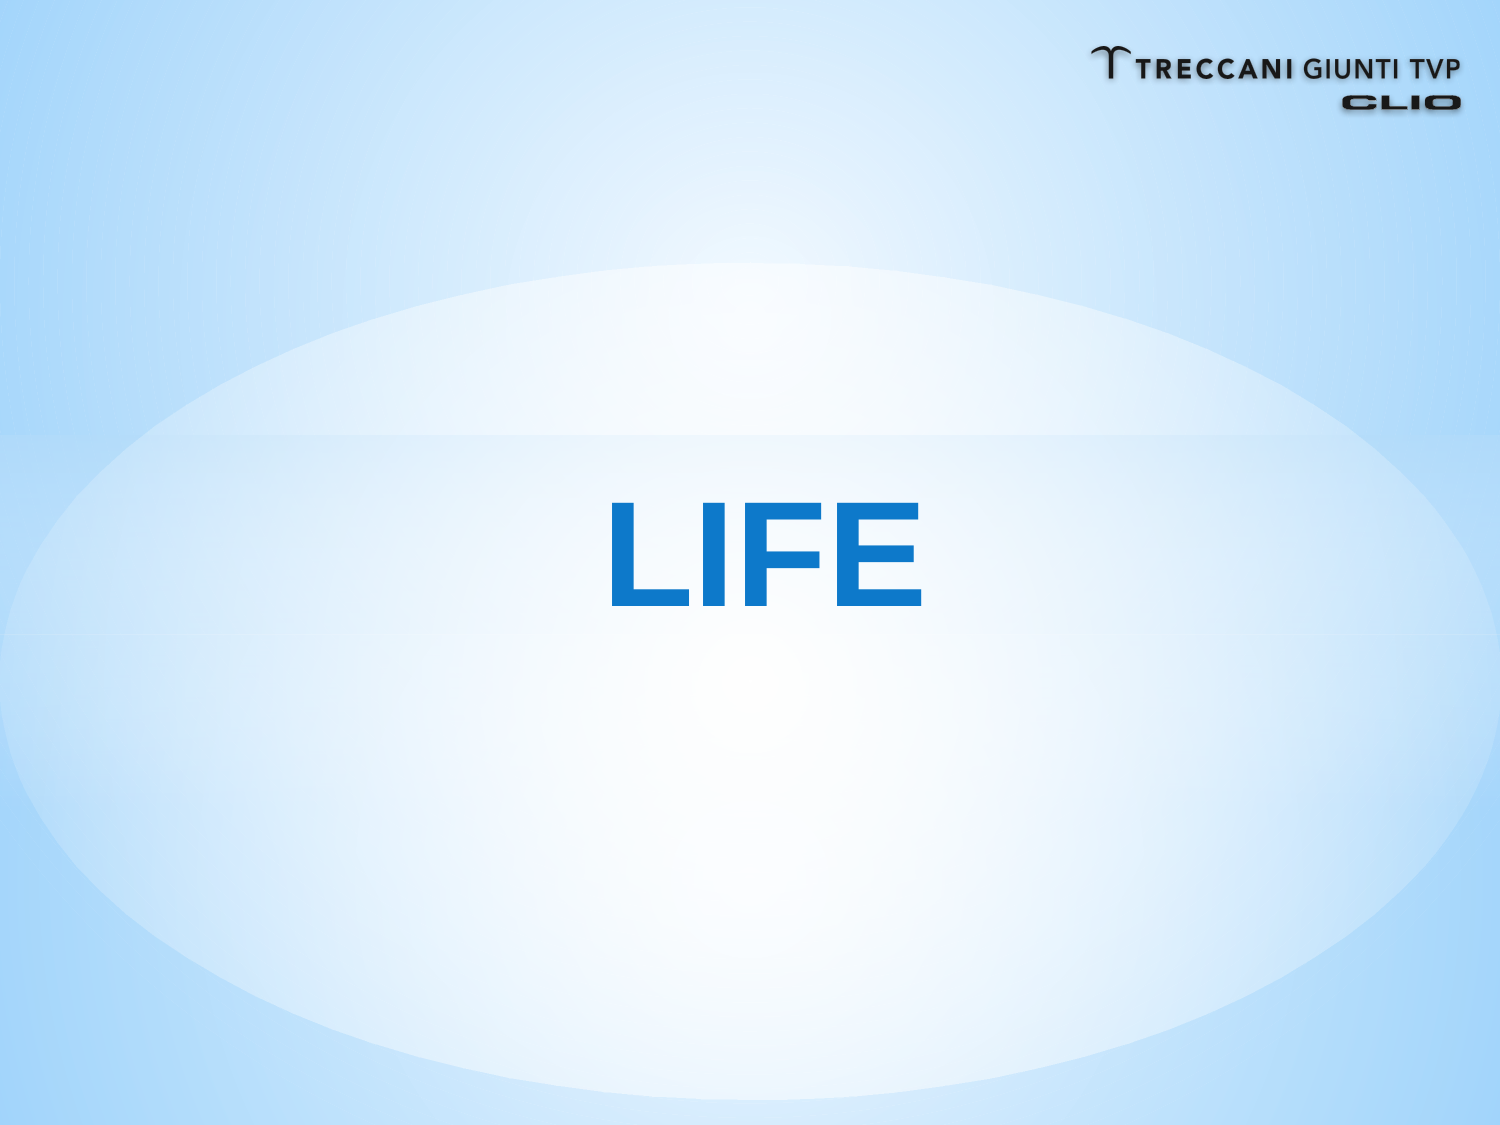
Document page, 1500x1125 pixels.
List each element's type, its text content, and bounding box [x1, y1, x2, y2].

text_box LIFE [82, 449, 1418, 676]
